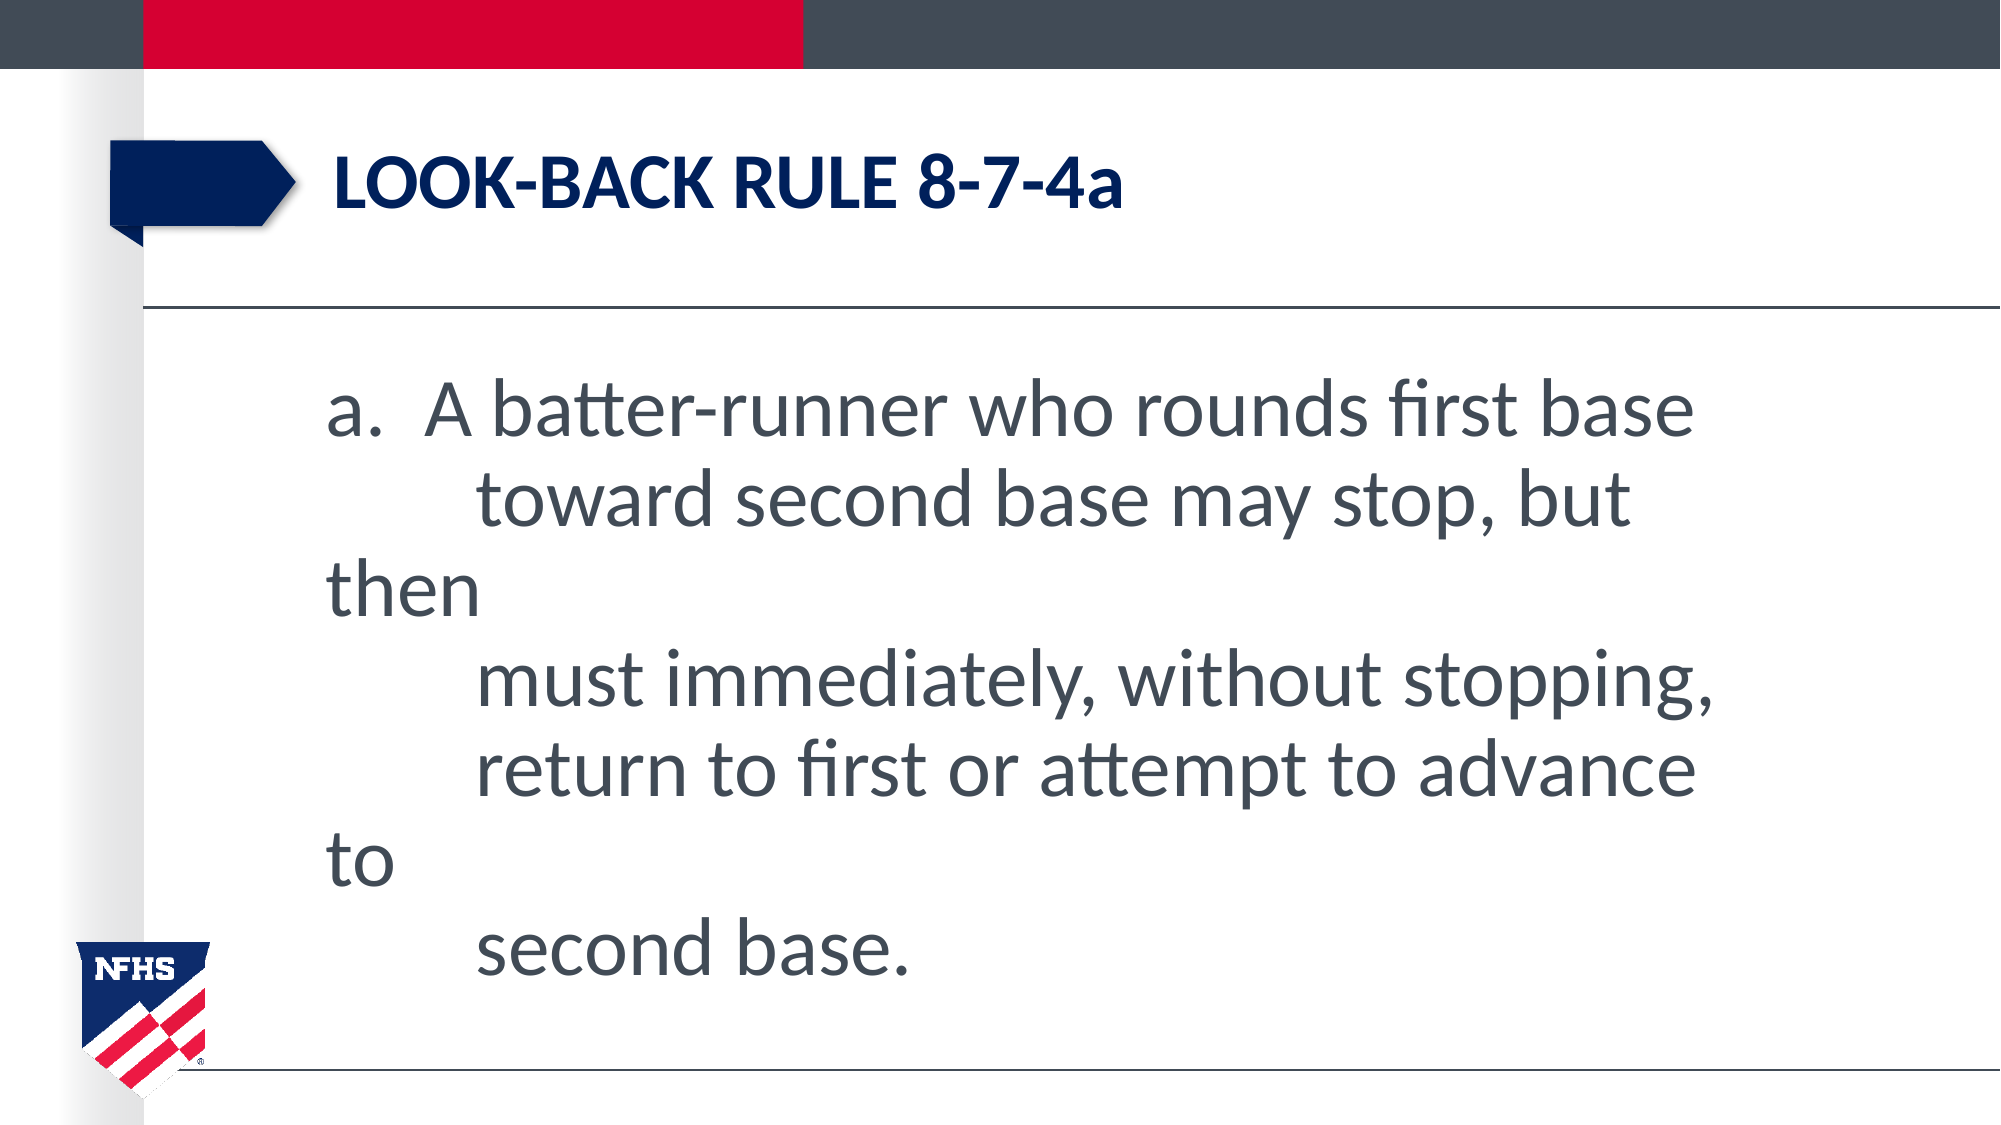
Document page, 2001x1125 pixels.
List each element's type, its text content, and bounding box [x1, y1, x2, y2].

picture [76, 942, 210, 1099]
title Look-Back Rule 8-7-4a [318, 85, 1964, 285]
text_box a. A batter-runner who rounds first base toward second base may stop, but then must immediately, without stopping, return to first or attempt to advance to second base. [245, 356, 1797, 1002]
